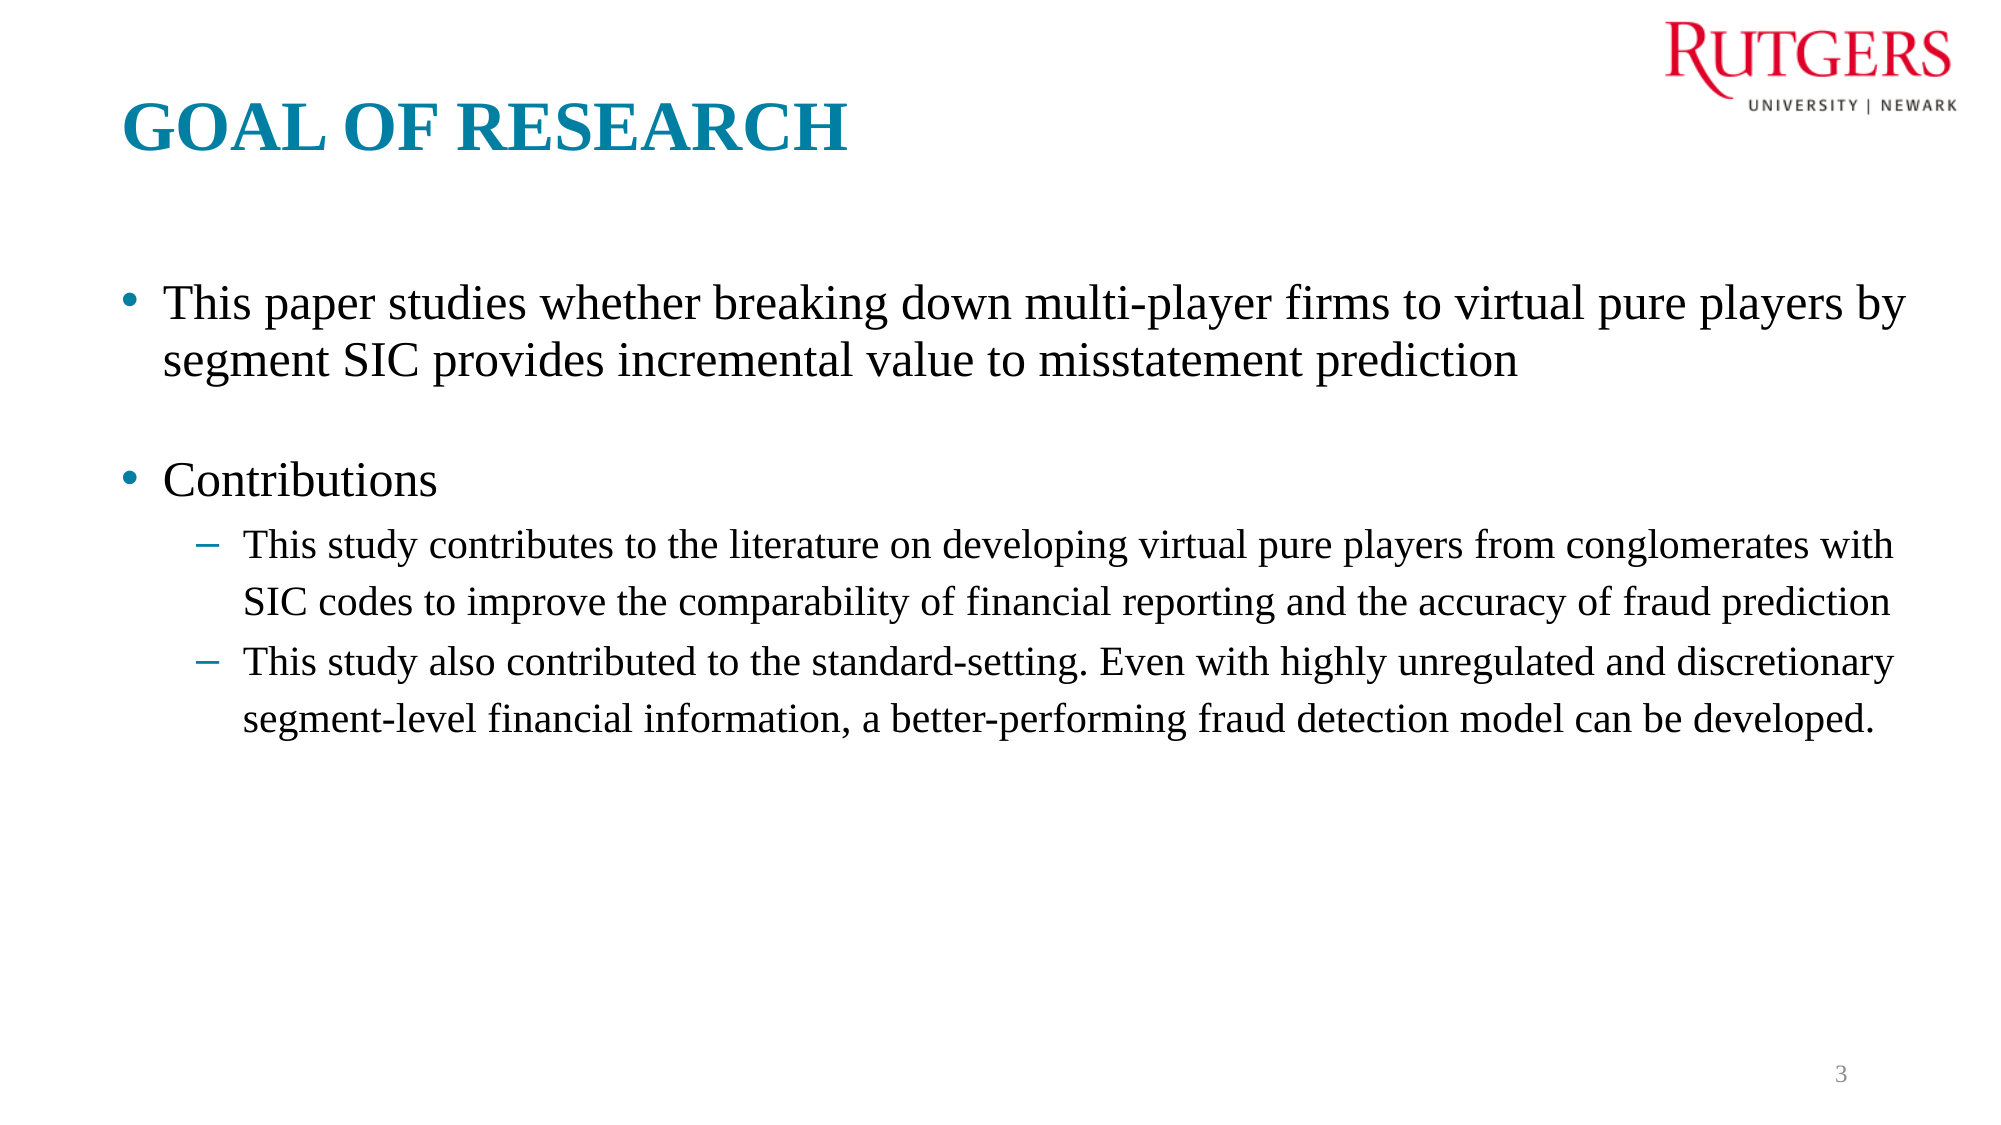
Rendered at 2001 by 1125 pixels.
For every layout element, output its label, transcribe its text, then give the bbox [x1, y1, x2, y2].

slide_number 3 [1412, 1042, 1863, 1103]
picture [1654, 9, 2000, 150]
text_box Goal of research [121, 79, 2000, 182]
text_box This paper studies whether breaking down multi-player firms to virtual pure players by segment SIC provides incremental value to misstatement prediction Contributions This study contributes to the literature on developing virtual pure players from conglomerates with SIC codes to improve the comparability of financial reporting and the accuracy of fraud prediction This study also contributed to the standard-setting. Even with highly unregulated and discretionary segment-level financial information, a better-performing fraud detection model can be developed. [120, 219, 1909, 1125]
